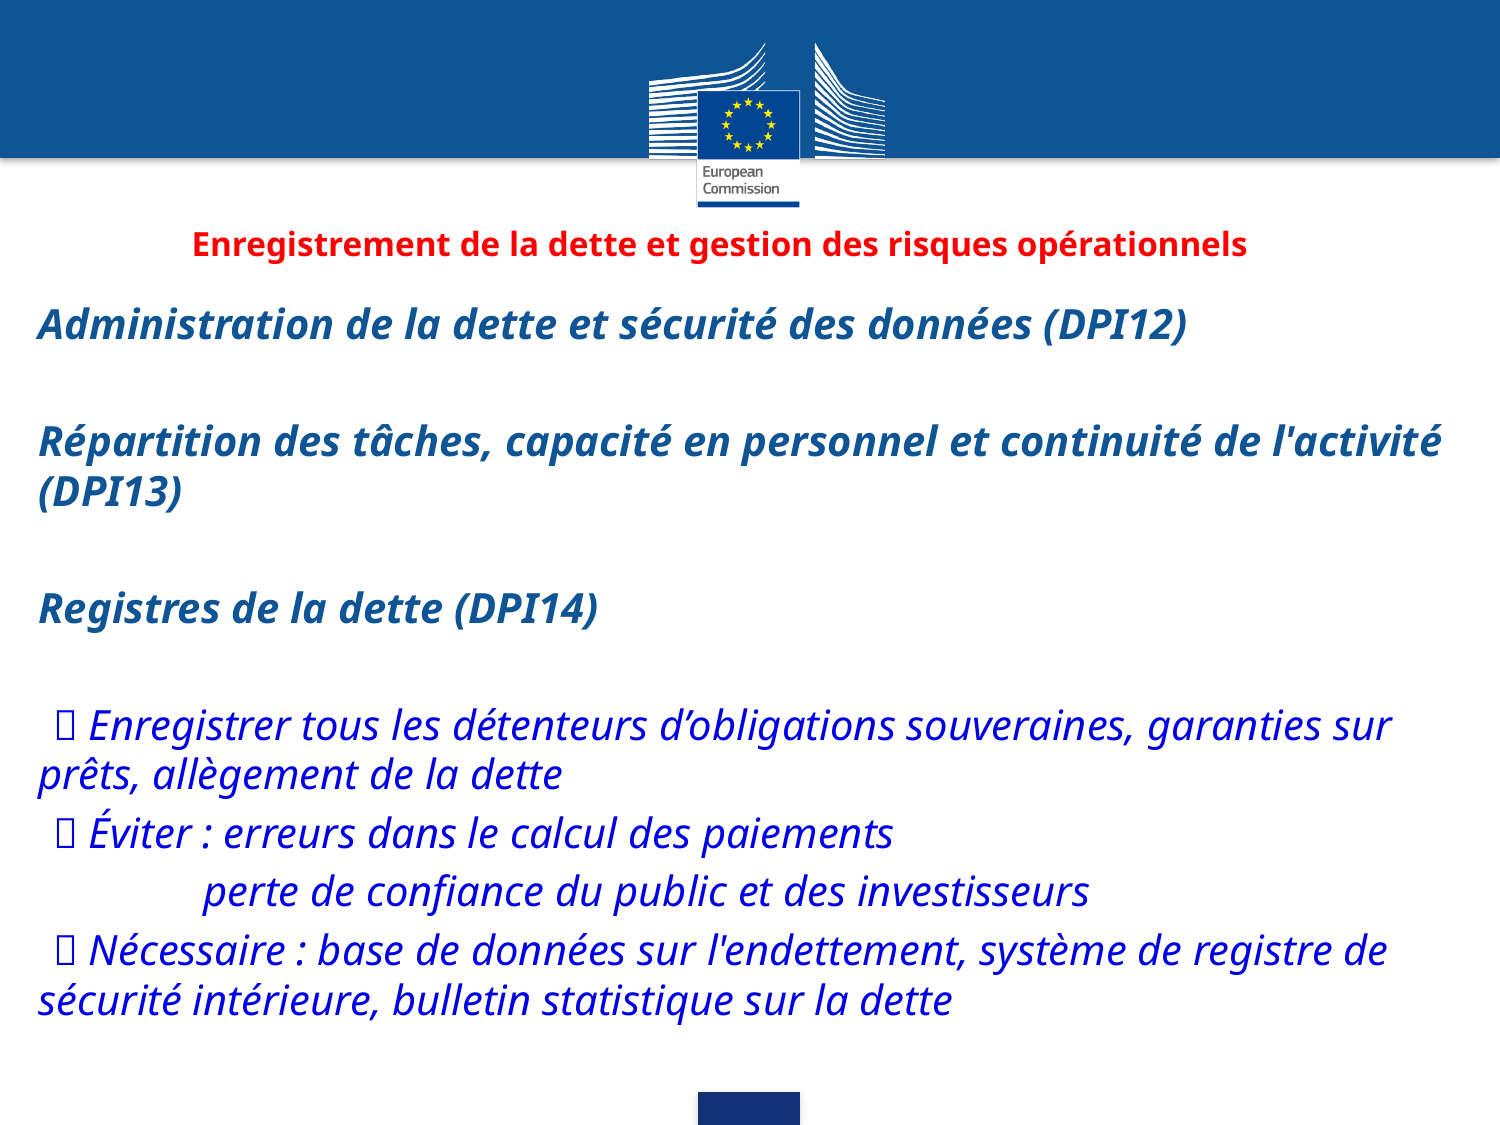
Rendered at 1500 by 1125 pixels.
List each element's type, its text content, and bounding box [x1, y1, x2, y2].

list Administration de la dette et sécurité des données (DPI12) Répartition des tâches, capacité en personnel et continuité de l'activité (DPI13) Registres de la dette (DPI14)  Enregistrer tous les détenteurs d’obligations souveraines, garanties sur prêts, allègement de la dette  Éviter : erreurs dans le calcul des paiements perte de confiance du public et des investisseurs  Nécessaire : base de données sur l'endettement, système de registre de sécurité intérieure, bulletin statistique sur la dette [23, 290, 1477, 1083]
text_box Enregistrement de la dette et gestion des risques opérationnels [53, 208, 1388, 279]
picture [649, 42, 885, 208]
